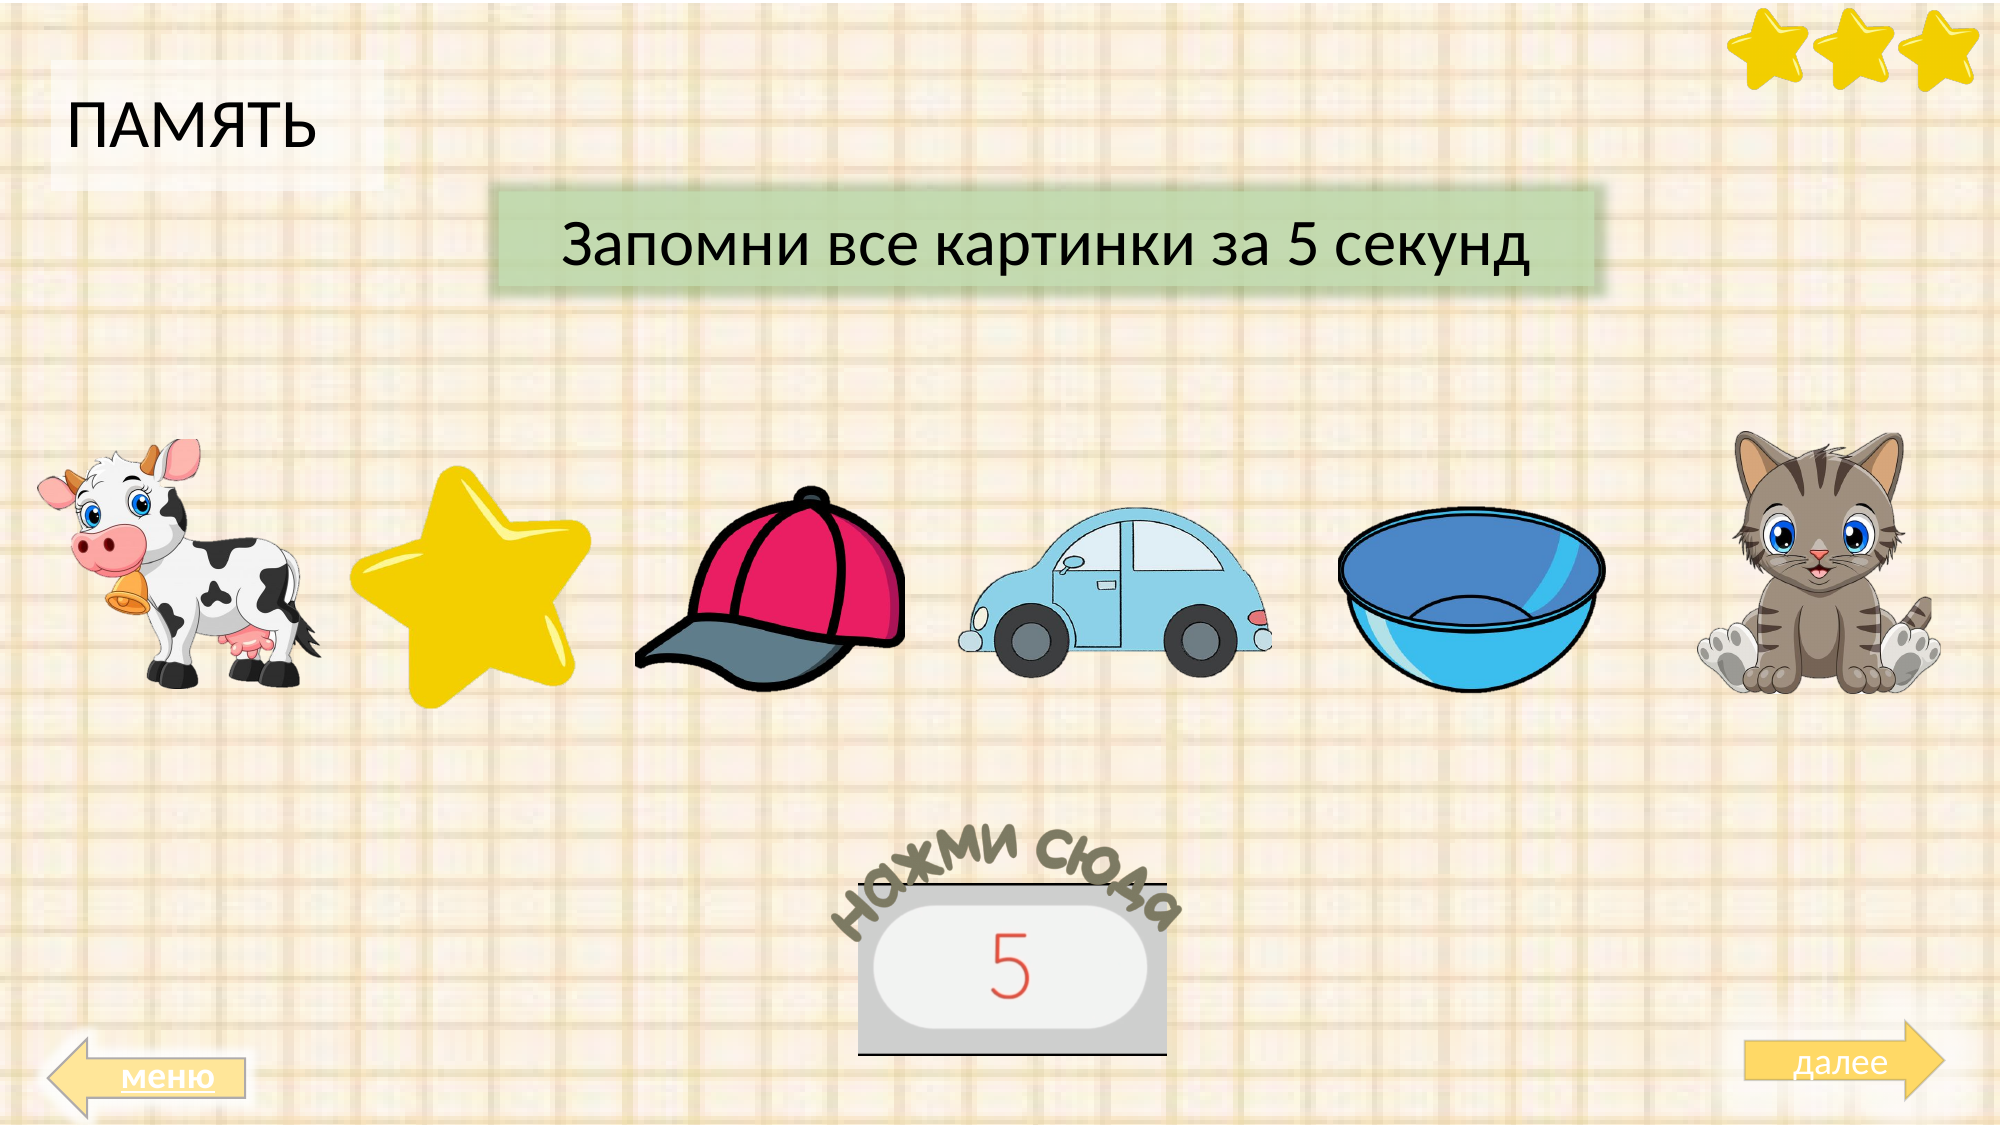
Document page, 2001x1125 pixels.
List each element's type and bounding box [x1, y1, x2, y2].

picture [1709, 3, 2000, 98]
picture [779, 768, 1207, 957]
text_box [47, 1038, 245, 1118]
picture [36, 403, 912, 760]
list [0, 3, 2000, 1125]
text_box [857, 957, 1168, 1057]
picture [1321, 450, 1621, 749]
picture [1697, 431, 1941, 694]
text_box [1744, 1021, 1945, 1100]
picture [956, 428, 1277, 749]
